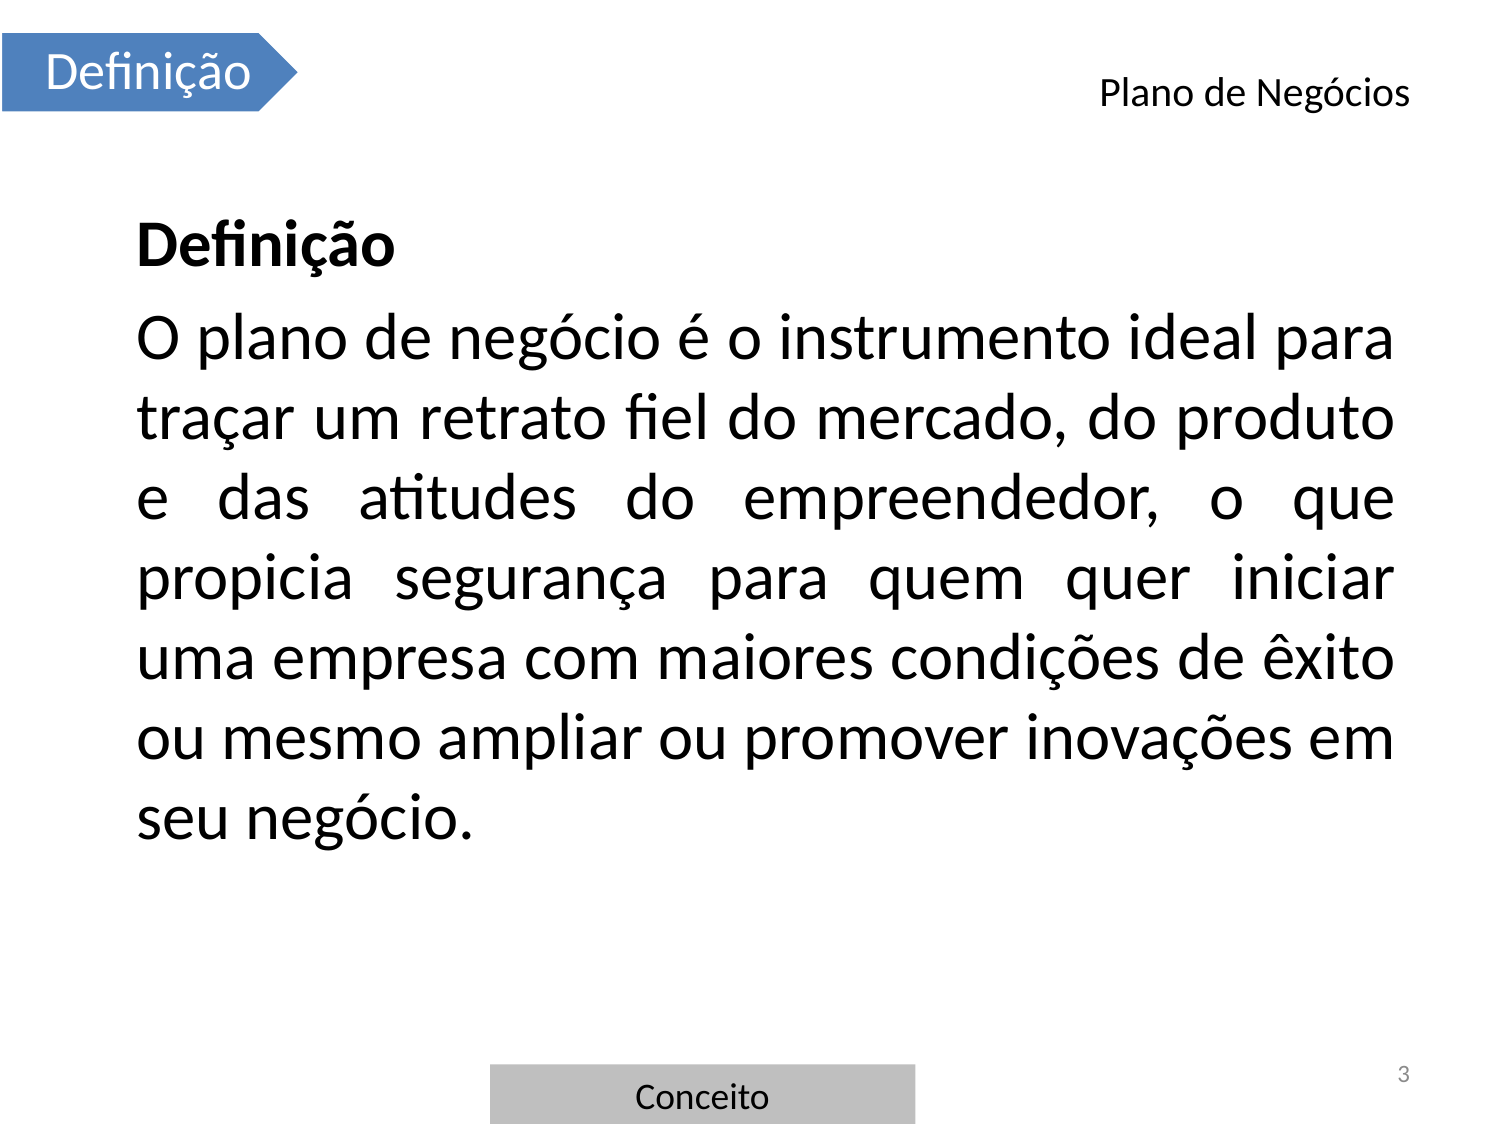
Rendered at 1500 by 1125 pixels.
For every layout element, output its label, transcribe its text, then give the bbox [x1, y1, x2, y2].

text_box [844, 278, 1376, 340]
text_box Conceito [490, 1064, 916, 1124]
title Plano de Negócios [1009, 0, 1500, 184]
slide_number 3 [1074, 1042, 1425, 1103]
list Definição O plano de negócio é o instrumento ideal para traçar um retrato fiel do mercado, do produto e das atitudes do empreendedor, o que propicia segurança para quem quer iniciar uma empresa com maiores condições de êxito ou mesmo ampliar ou promover inovações em seu negócio. [64, 191, 1412, 488]
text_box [0, 30, 302, 114]
